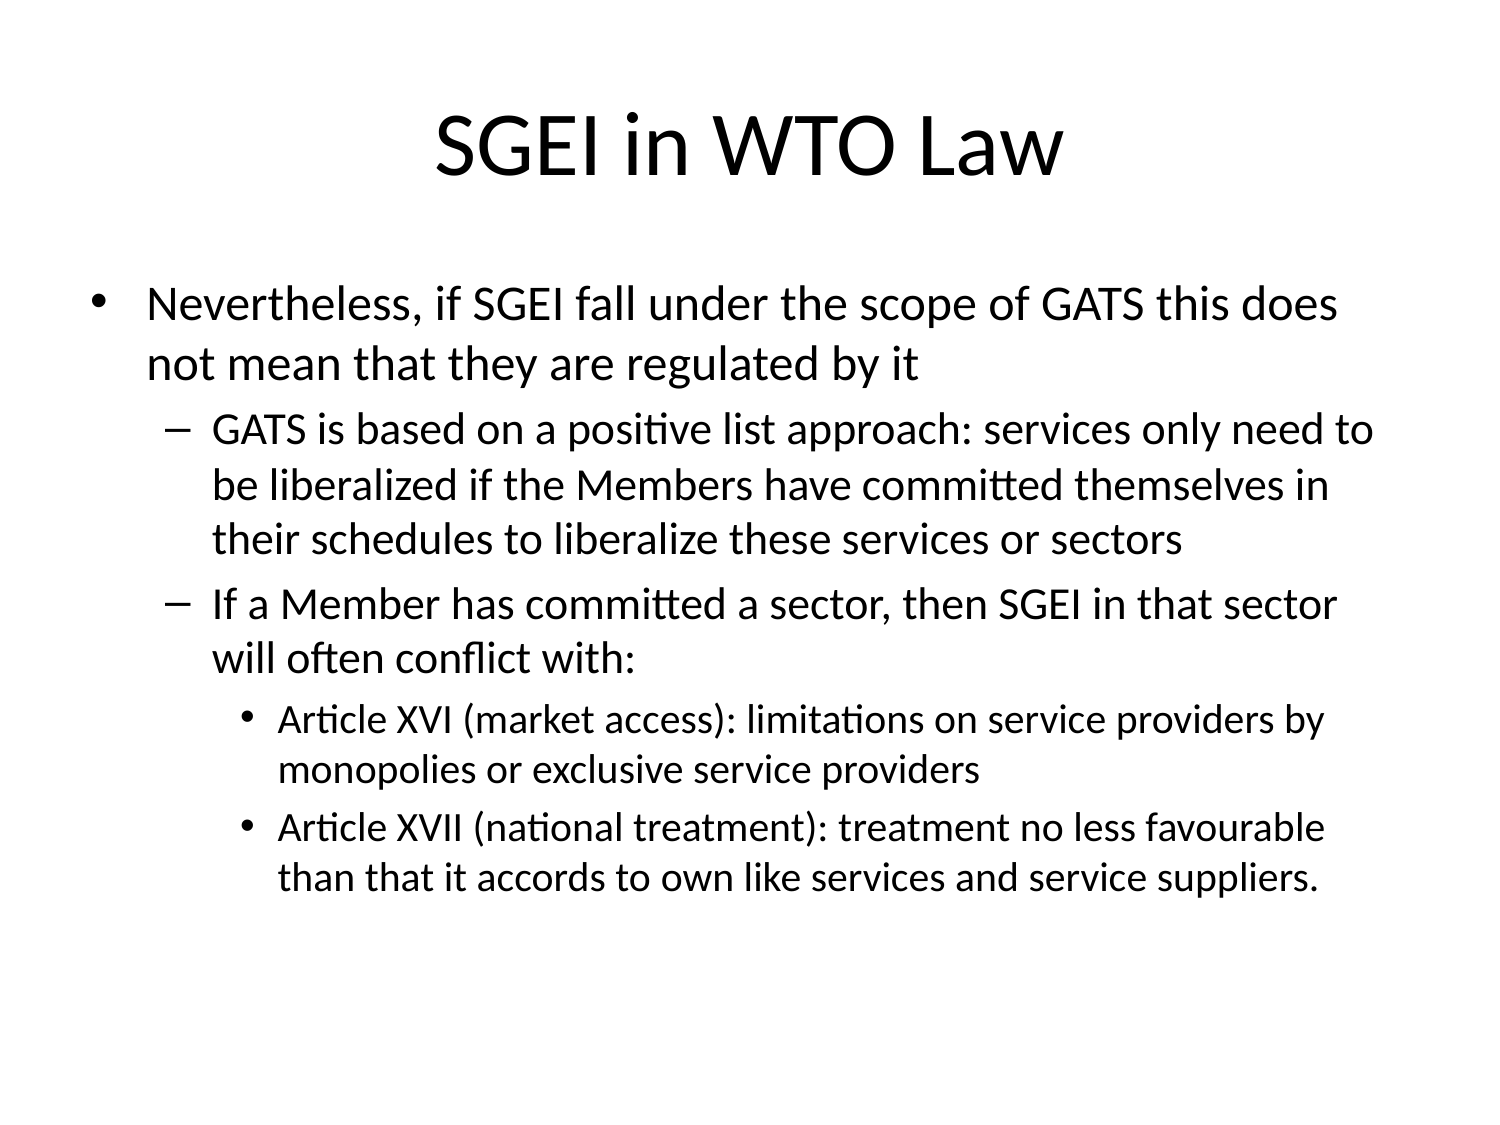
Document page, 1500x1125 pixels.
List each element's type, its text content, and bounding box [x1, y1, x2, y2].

title SGEI in WTO Law [75, 45, 1425, 233]
list Nevertheless, if SGEI fall under the scope of GATS this does not mean that they are regulated by it GATS is based on a positive list approach: services only need to be liberalized if the Members have committed themselves in their schedules to liberalize these services or sectors If a Member has committed a sector, then SGEI in that sector will often conflict with: Article XVI (market access): limitations on service providers by monopolies or exclusive service providers Article XVII (national treatment): treatment no less favourable than that it accords to own like services and service suppliers. [75, 262, 1425, 1005]
